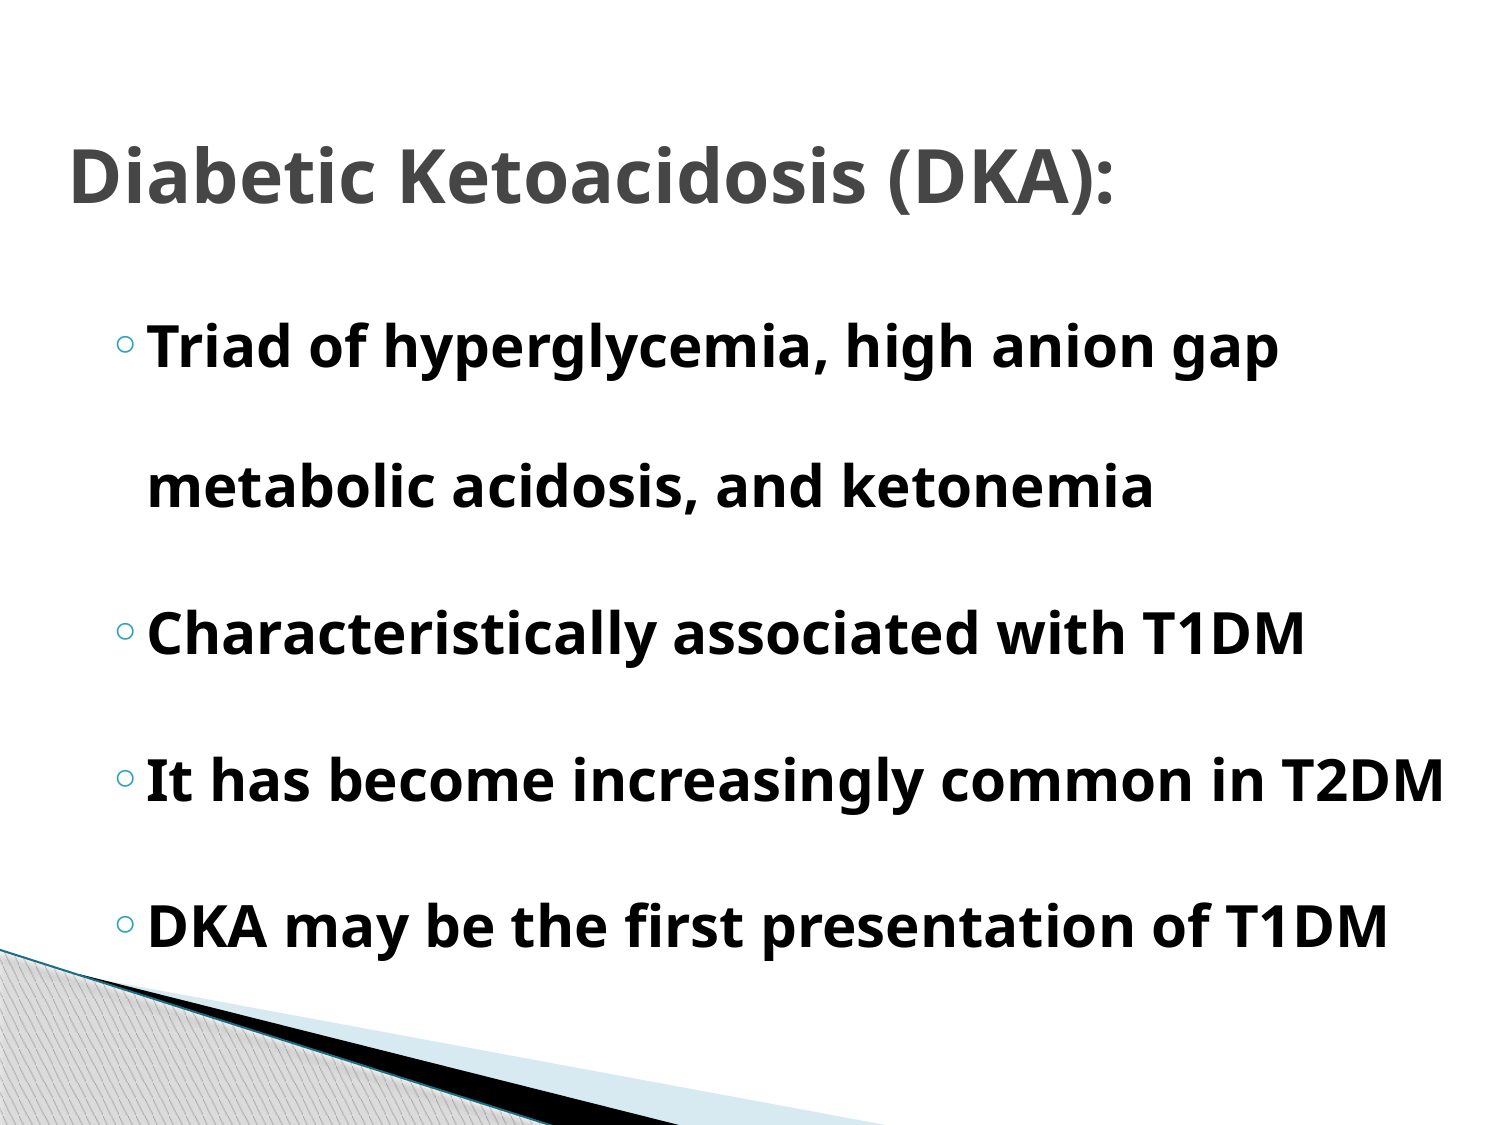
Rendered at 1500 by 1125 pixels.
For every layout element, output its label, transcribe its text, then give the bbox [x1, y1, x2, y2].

list Triad of hyperglycemia, high anion gap metabolic acidosis, and ketonemia Characteristically associated with T1DM It has become increasingly common in T2DM DKA may be the first presentation of T1DM [29, 231, 1477, 953]
title Diabetic Ketoacidosis (DKA): [53, 56, 1425, 291]
